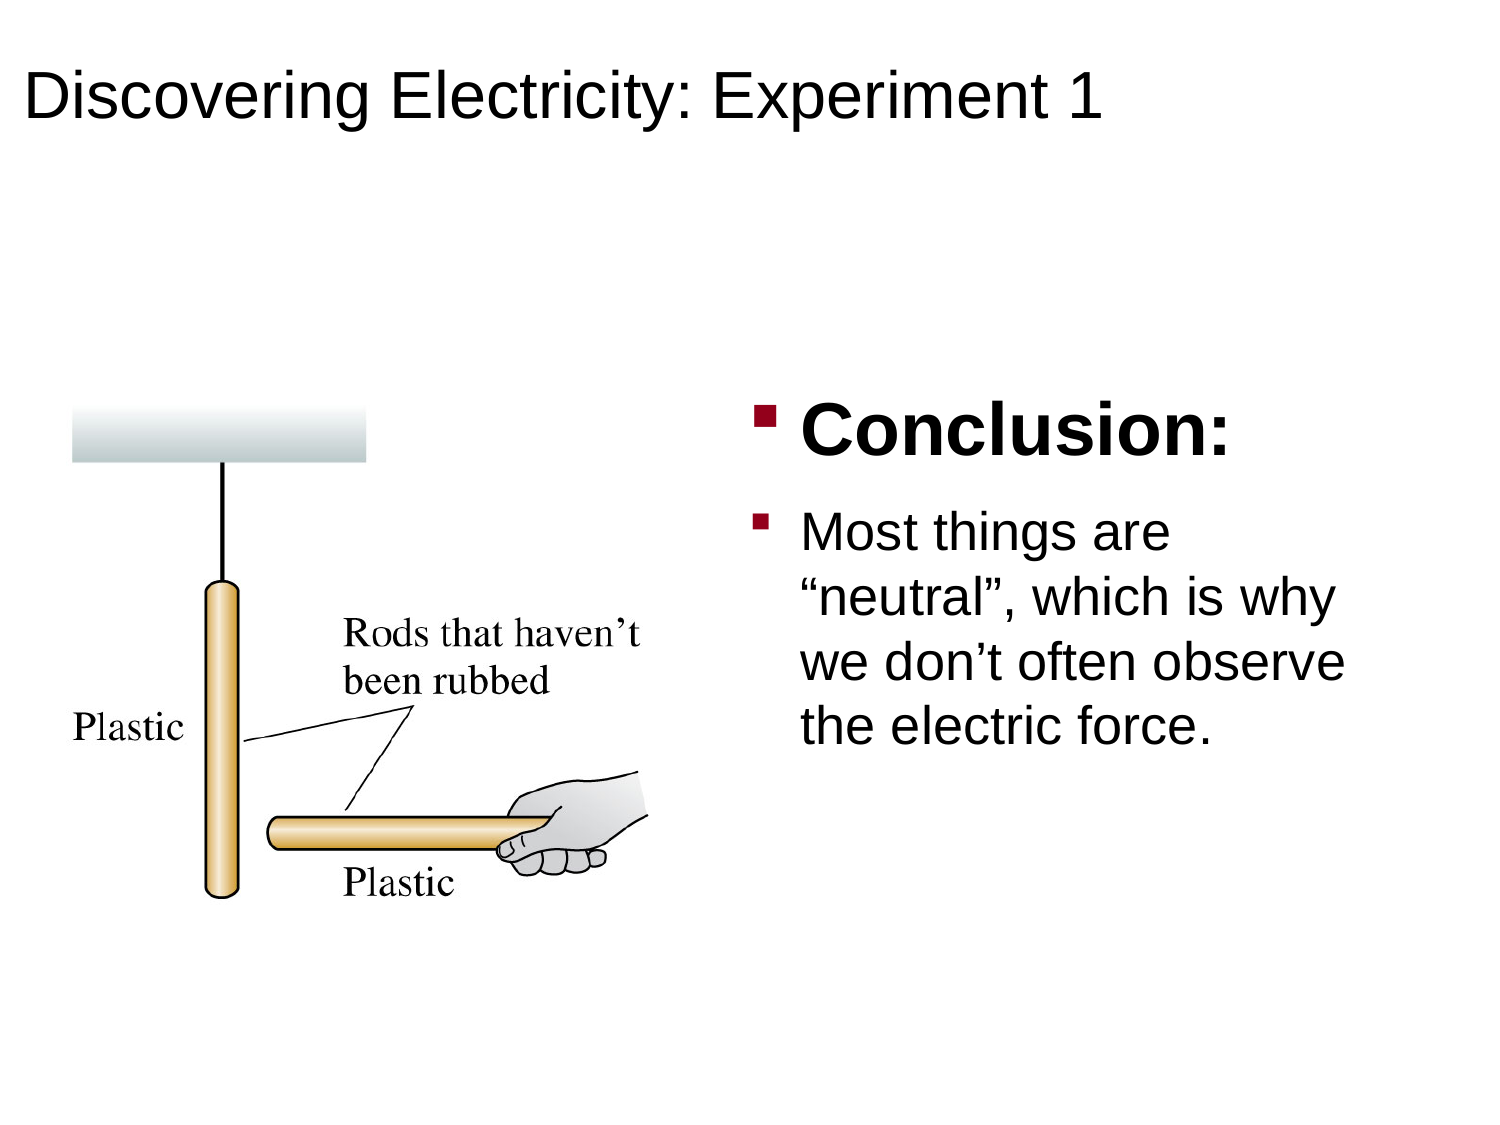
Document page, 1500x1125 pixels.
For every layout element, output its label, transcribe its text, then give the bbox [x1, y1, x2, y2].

text_box Conclusion: Most things are “neutral”, which is why we don’t often observe the electric force. [733, 372, 1388, 764]
picture [65, 375, 663, 932]
title Discovering Electricity: Experiment 1 [8, 49, 1359, 135]
